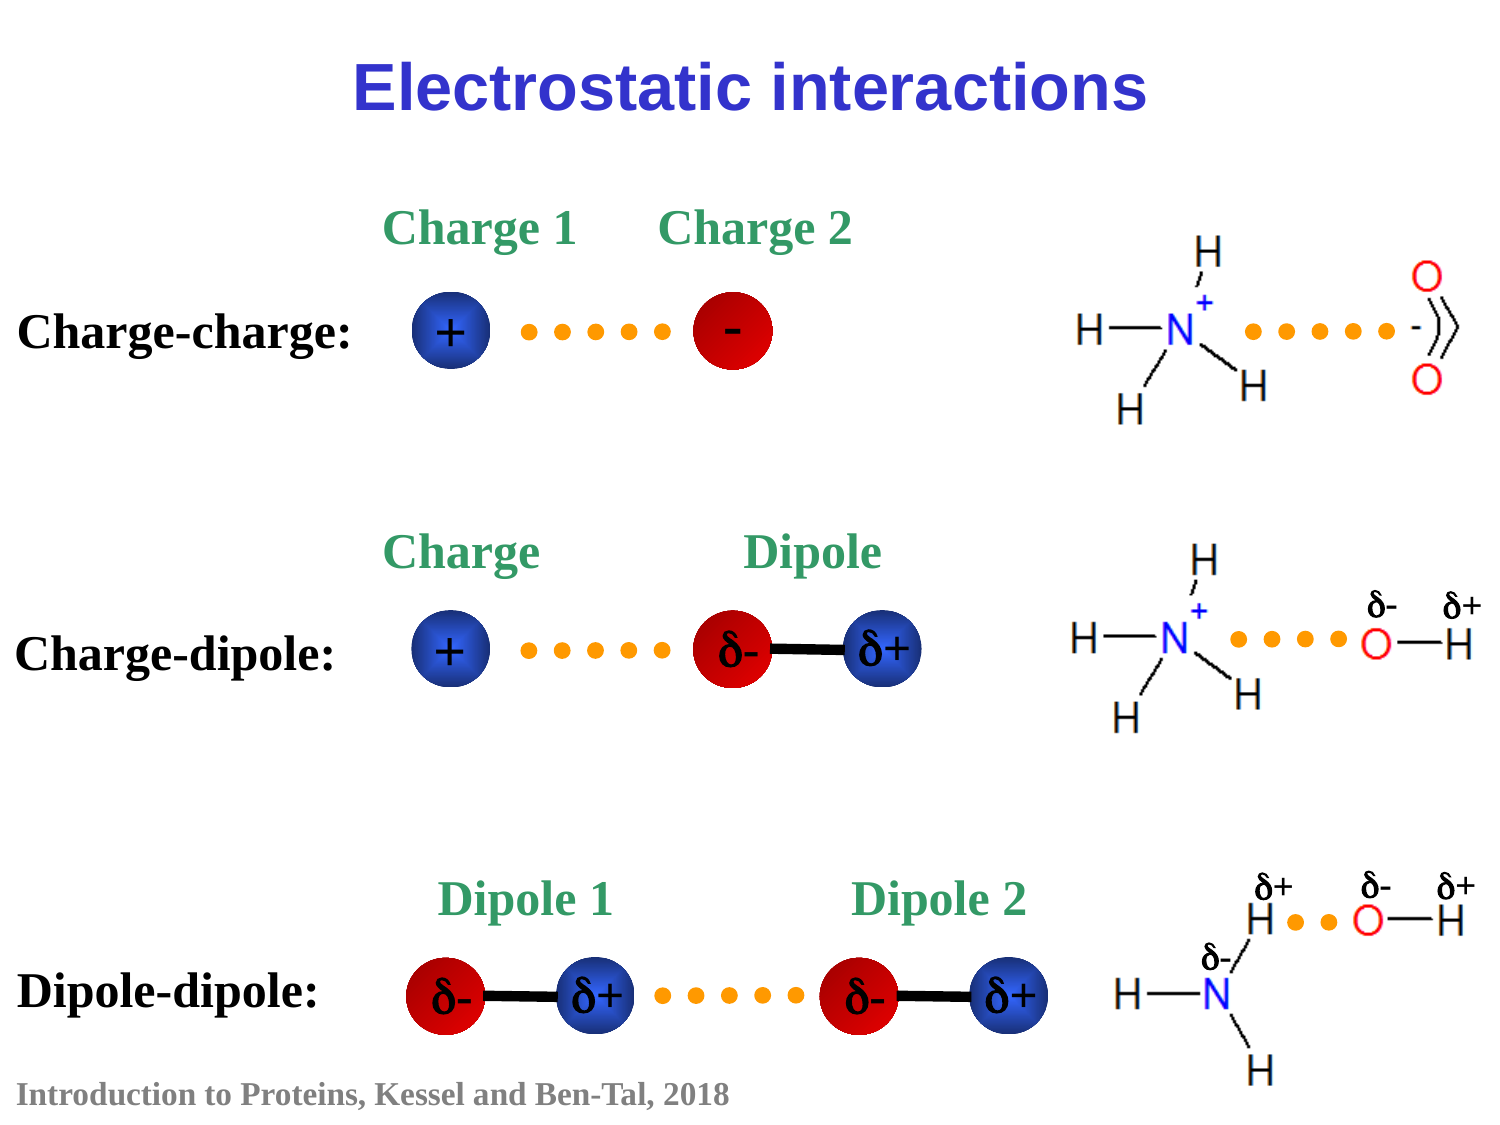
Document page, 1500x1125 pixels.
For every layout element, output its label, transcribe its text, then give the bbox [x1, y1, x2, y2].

text_box Charge [353, 511, 569, 586]
text_box Charge-charge: [0, 291, 374, 367]
text_box - [819, 955, 912, 1031]
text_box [1064, 539, 1500, 740]
text_box Charge 2 [639, 187, 871, 263]
text_box [714, 365, 752, 370]
text_box - [406, 955, 498, 1031]
text_box Dipole [697, 511, 929, 586]
text_box [428, 1031, 463, 1035]
text_box + [405, 286, 498, 372]
text_box Charge 1 [365, 187, 594, 263]
text_box + [551, 954, 644, 1030]
text_box + [404, 605, 497, 691]
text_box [1067, 222, 1474, 441]
text_box [990, 1030, 1027, 1035]
text_box [715, 684, 750, 688]
text_box Charge-dipole: [0, 612, 356, 688]
text_box [577, 1030, 614, 1035]
text_box + [965, 954, 1058, 1030]
text_box [864, 683, 901, 688]
text_box - [686, 279, 780, 365]
text_box Electrostatic interactions [24, 36, 1477, 132]
text_box [842, 1031, 877, 1035]
text_box Dipole-dipole: [0, 949, 349, 1025]
text_box + [838, 607, 931, 683]
text_box Dipole 2 [823, 858, 1055, 933]
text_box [1101, 852, 1500, 1099]
text_box - [692, 608, 785, 684]
text_box Dipole 1 [410, 858, 642, 933]
